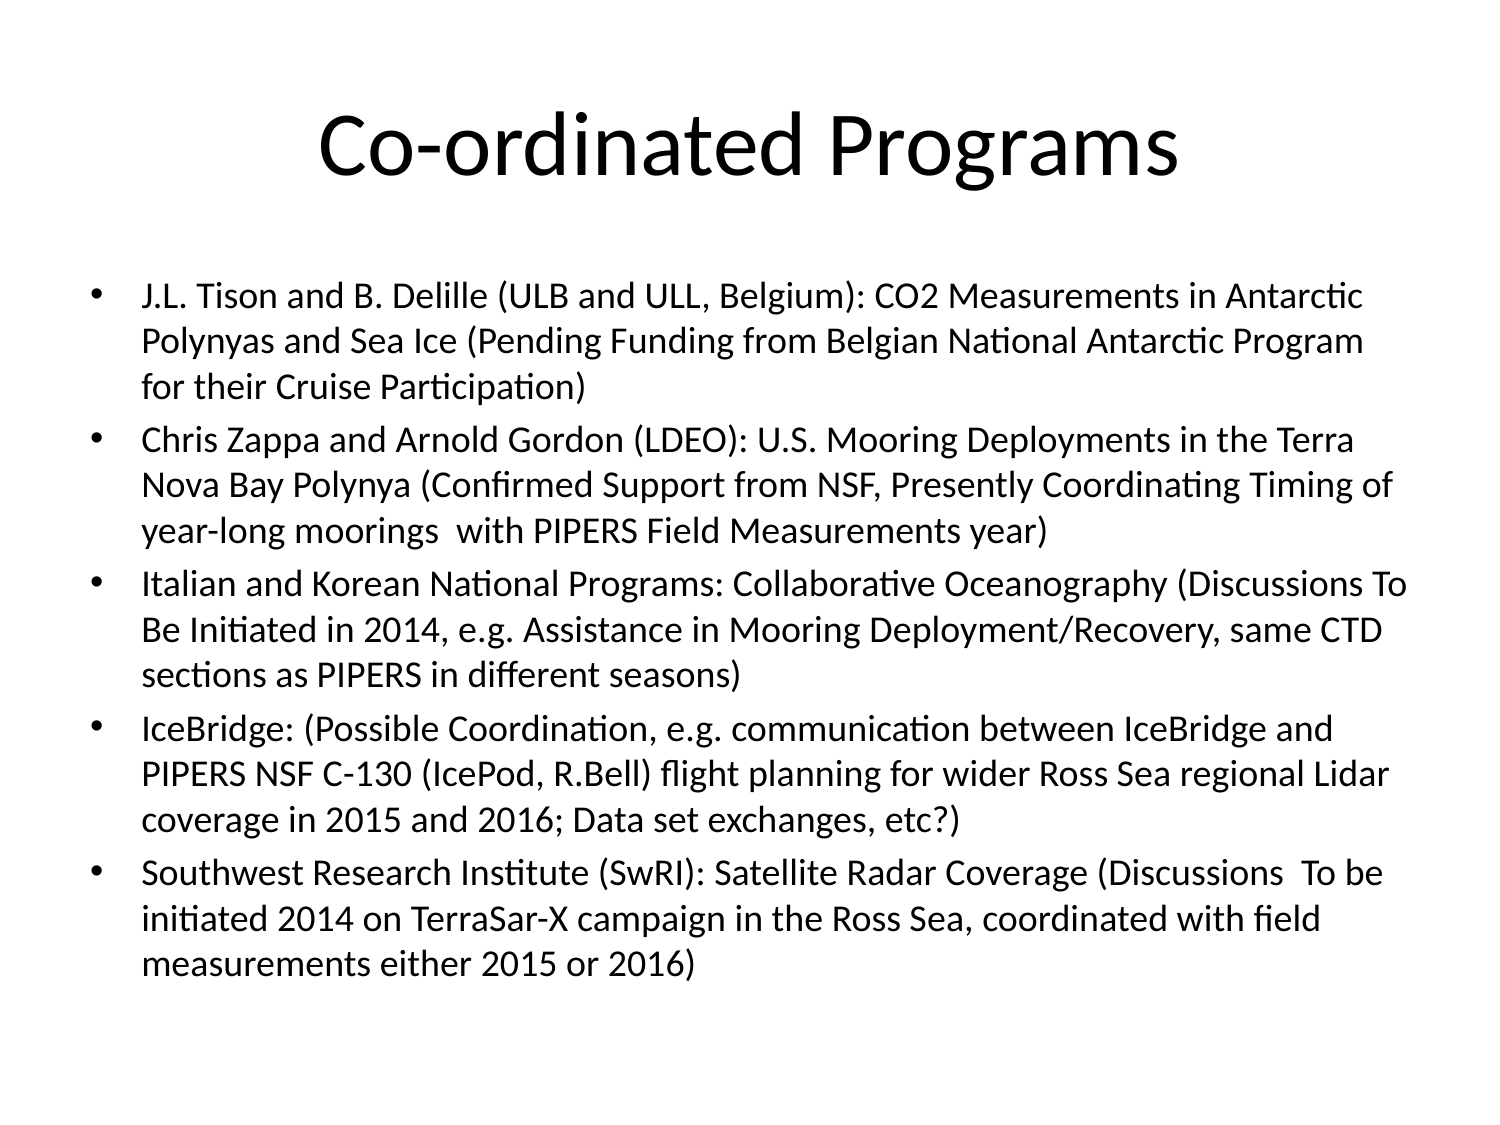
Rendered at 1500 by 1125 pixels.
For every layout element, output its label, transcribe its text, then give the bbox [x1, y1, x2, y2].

list J.L. Tison and B. Delille (ULB and ULL, Belgium): CO2 Measurements in Antarctic Polynyas and Sea Ice (Pending Funding from Belgian National Antarctic Program for their Cruise Participation) Chris Zappa and Arnold Gordon (LDEO): U.S. Mooring Deployments in the Terra Nova Bay Polynya (Confirmed Support from NSF, Presently Coordinating Timing of year-long moorings with PIPERS Field Measurements year) Italian and Korean National Programs: Collaborative Oceanography (Discussions To Be Initiated in 2014, e.g. Assistance in Mooring Deployment/Recovery, same CTD sections as PIPERS in different seasons) IceBridge: (Possible Coordination, e.g. communication between IceBridge and PIPERS NSF C-130 (IcePod, R.Bell) flight planning for wider Ross Sea regional Lidar coverage in 2015 and 2016; Data set exchanges, etc?) Southwest Research Institute (SwRI): Satellite Radar Coverage (Discussions To be initiated 2014 on TerraSar-X campaign in the Ross Sea, coordinated with field measurements either 2015 or 2016) [75, 262, 1425, 1005]
title Co-ordinated Programs [75, 45, 1425, 233]
